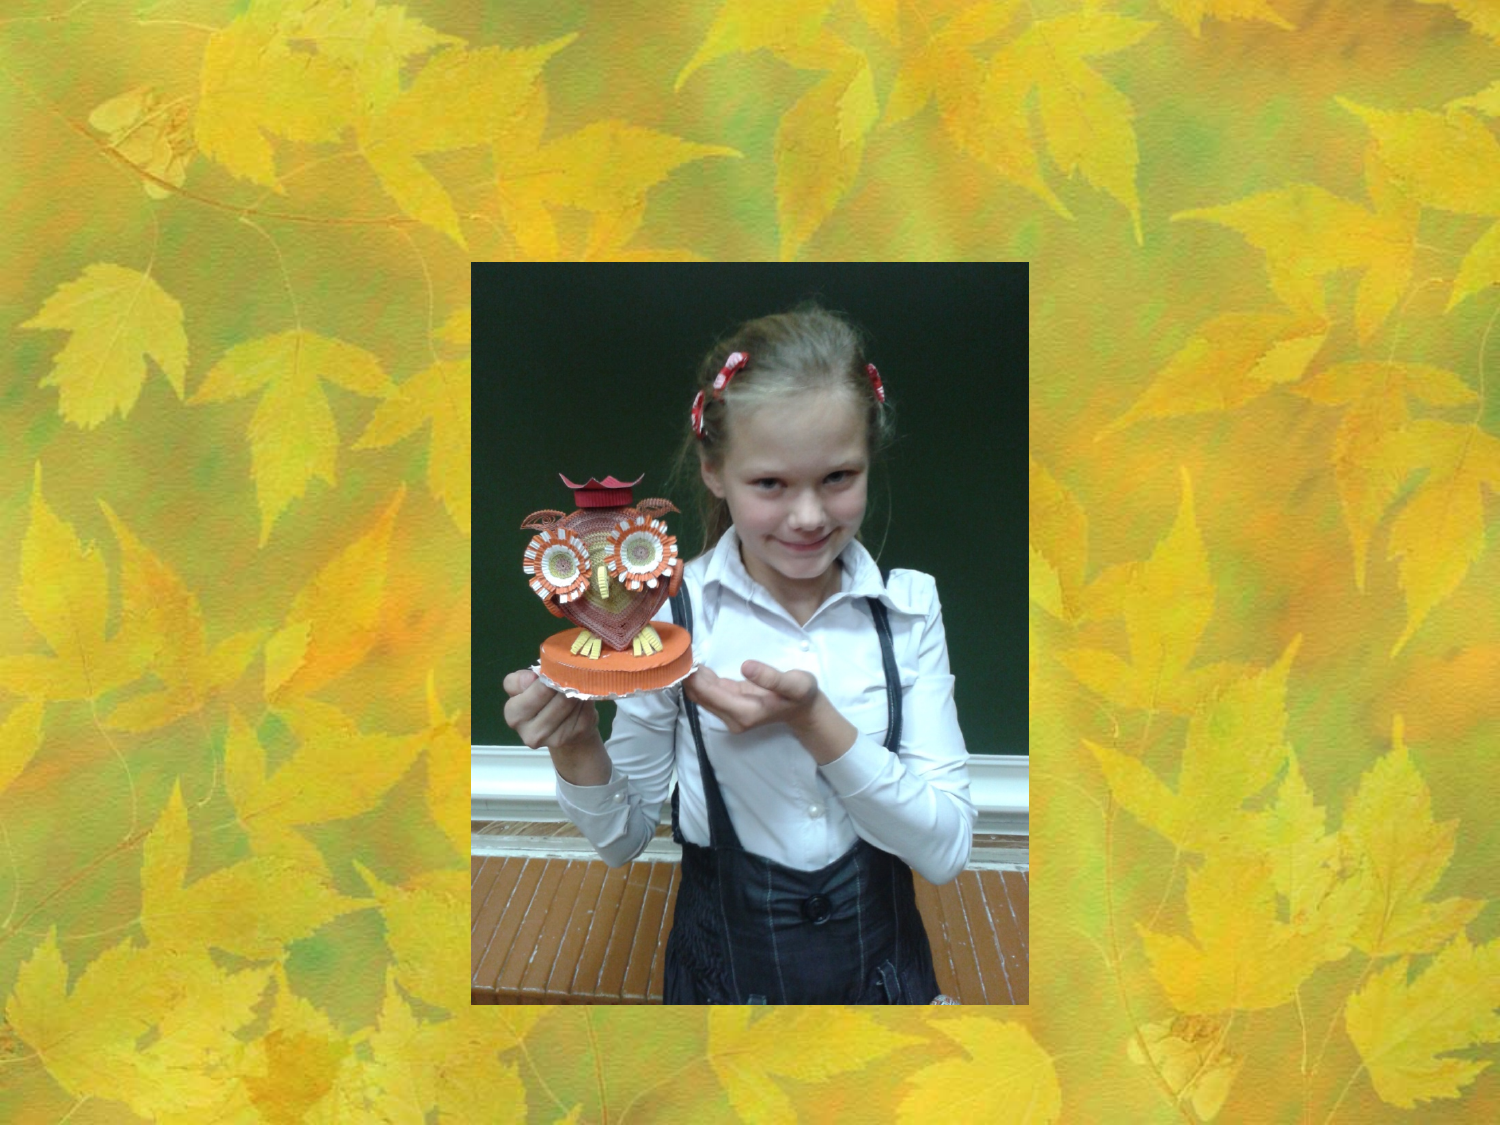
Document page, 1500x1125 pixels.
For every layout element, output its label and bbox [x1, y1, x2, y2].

picture [0, 0, 1500, 1125]
list [471, 262, 1029, 1006]
